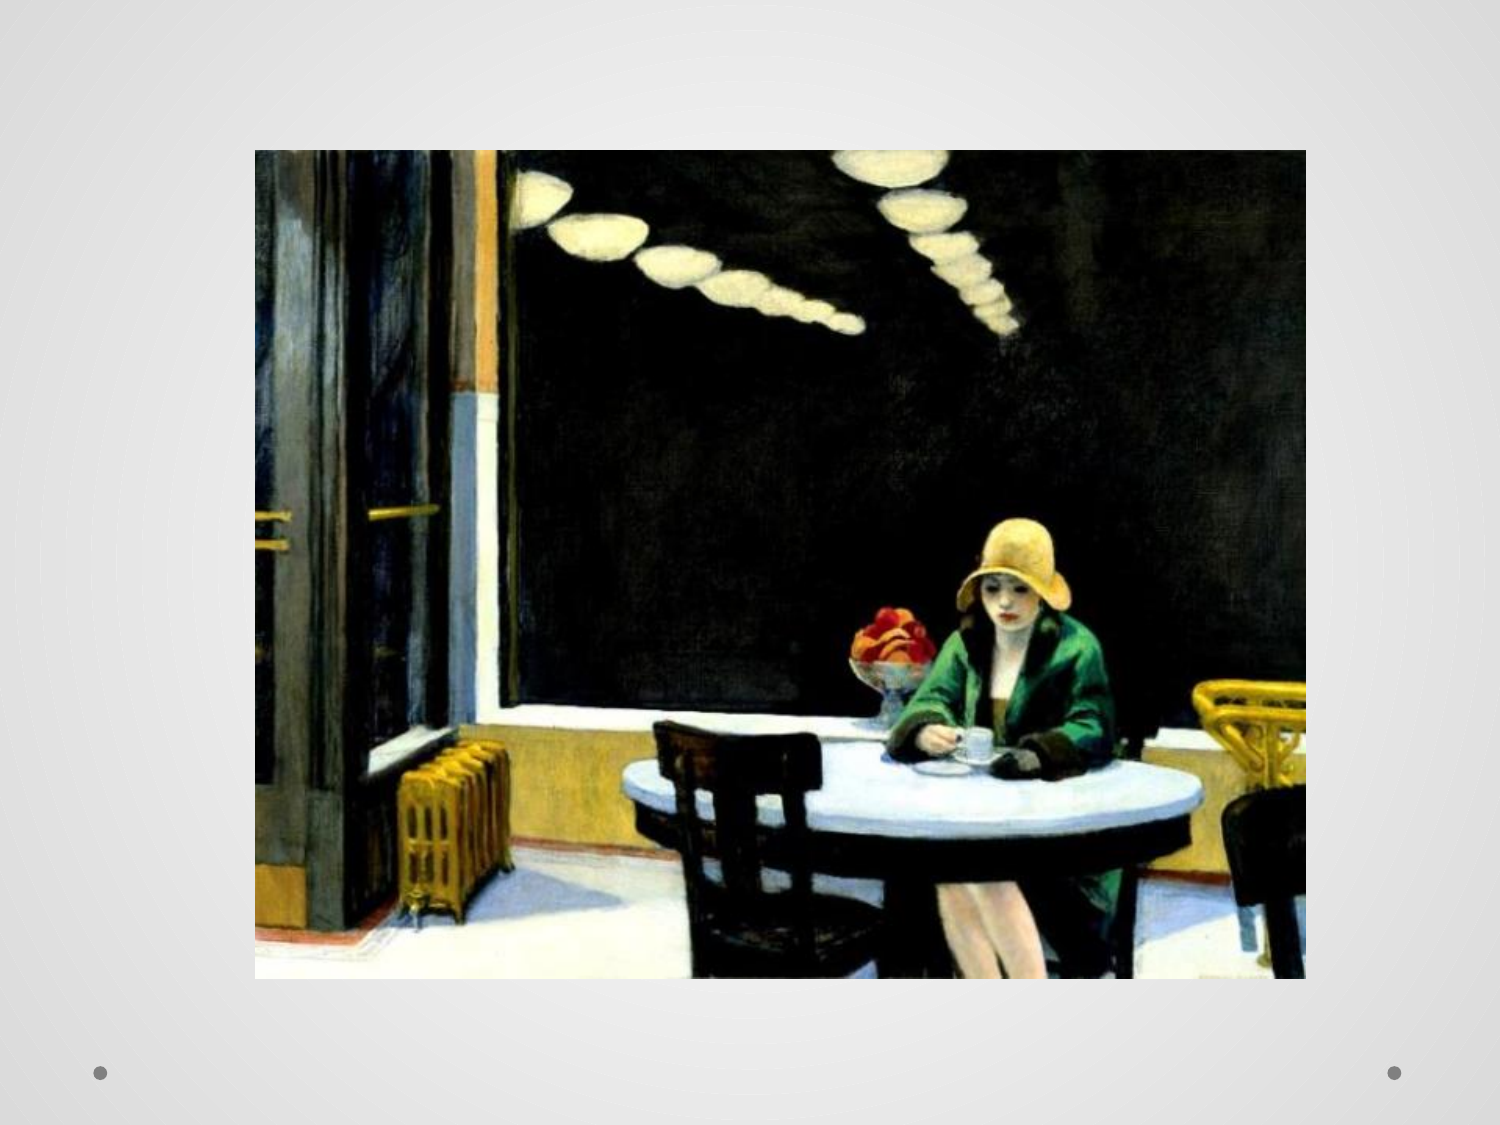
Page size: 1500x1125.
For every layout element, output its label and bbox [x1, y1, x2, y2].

picture [255, 150, 1306, 979]
